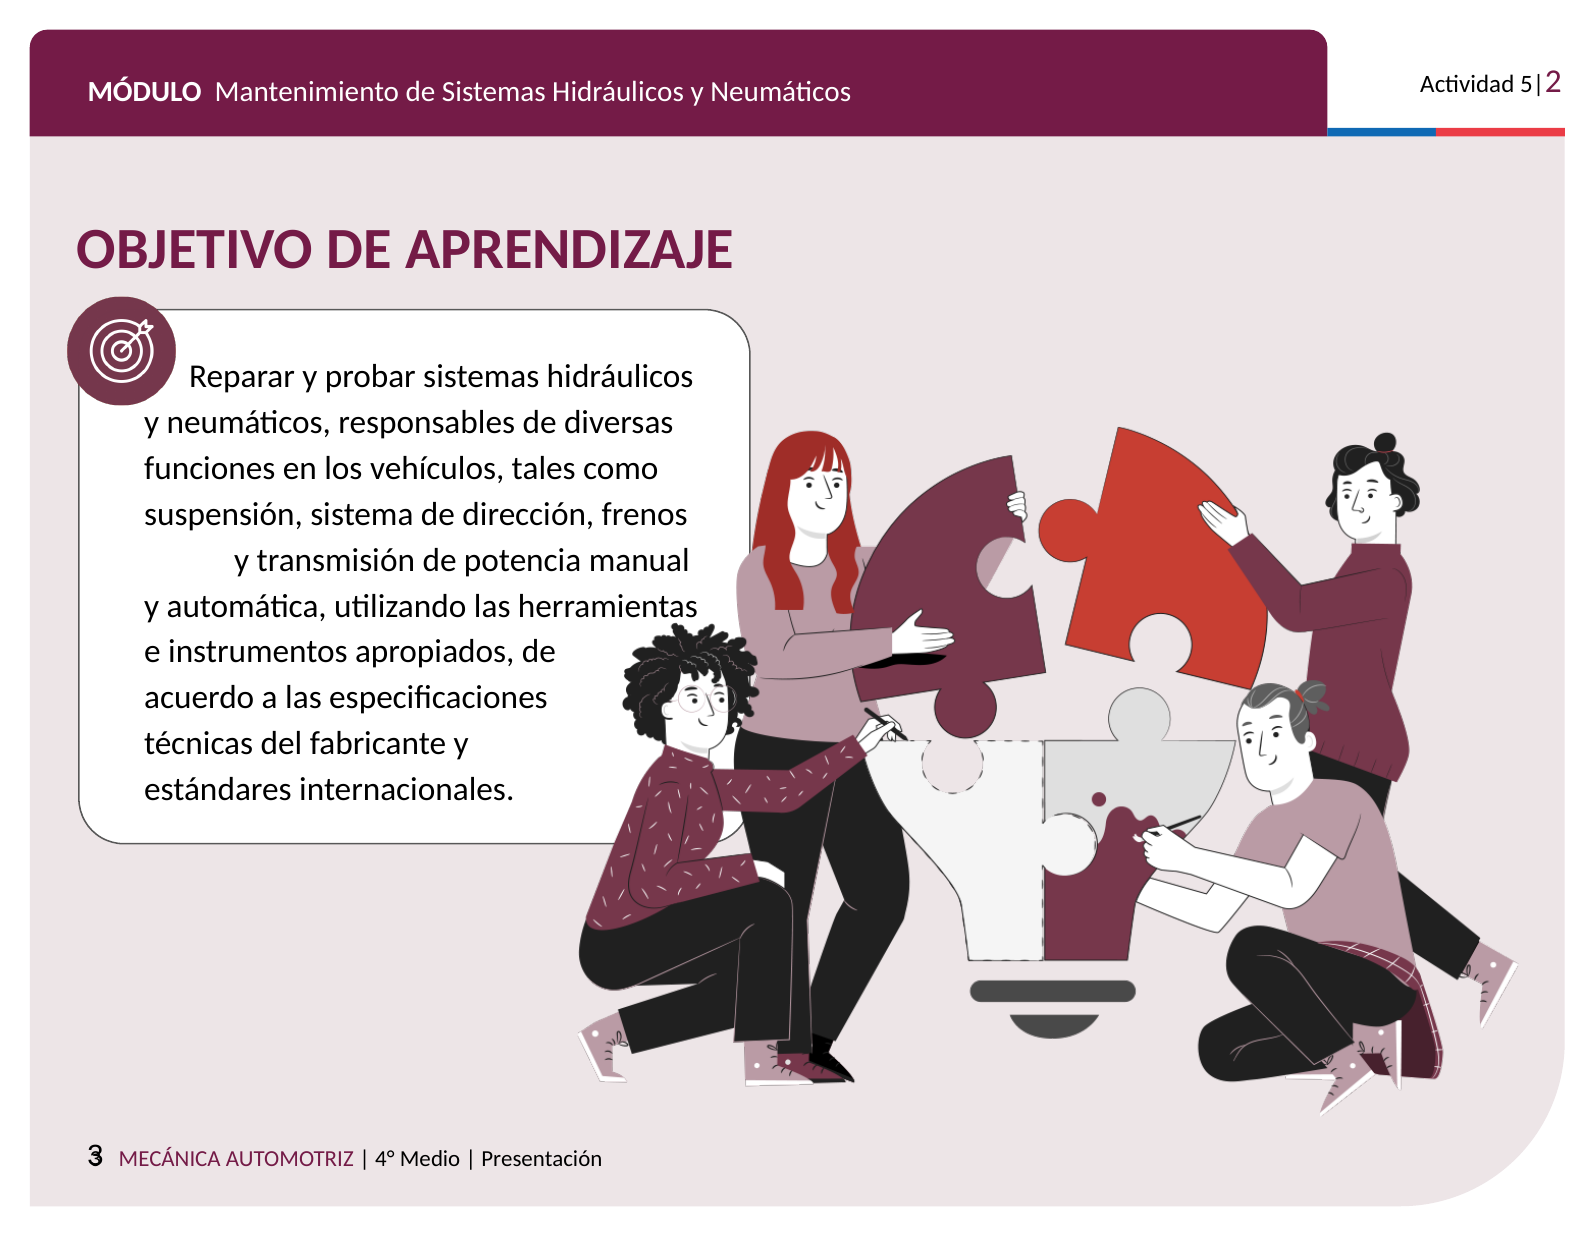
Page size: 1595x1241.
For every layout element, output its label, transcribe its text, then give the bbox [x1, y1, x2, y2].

text_box 3 [72, 1128, 117, 1181]
picture [571, 386, 1532, 1122]
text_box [78, 309, 751, 844]
text_box OBJETIVO DE APRENDIZAJE [61, 208, 860, 295]
picture [61, 294, 180, 408]
